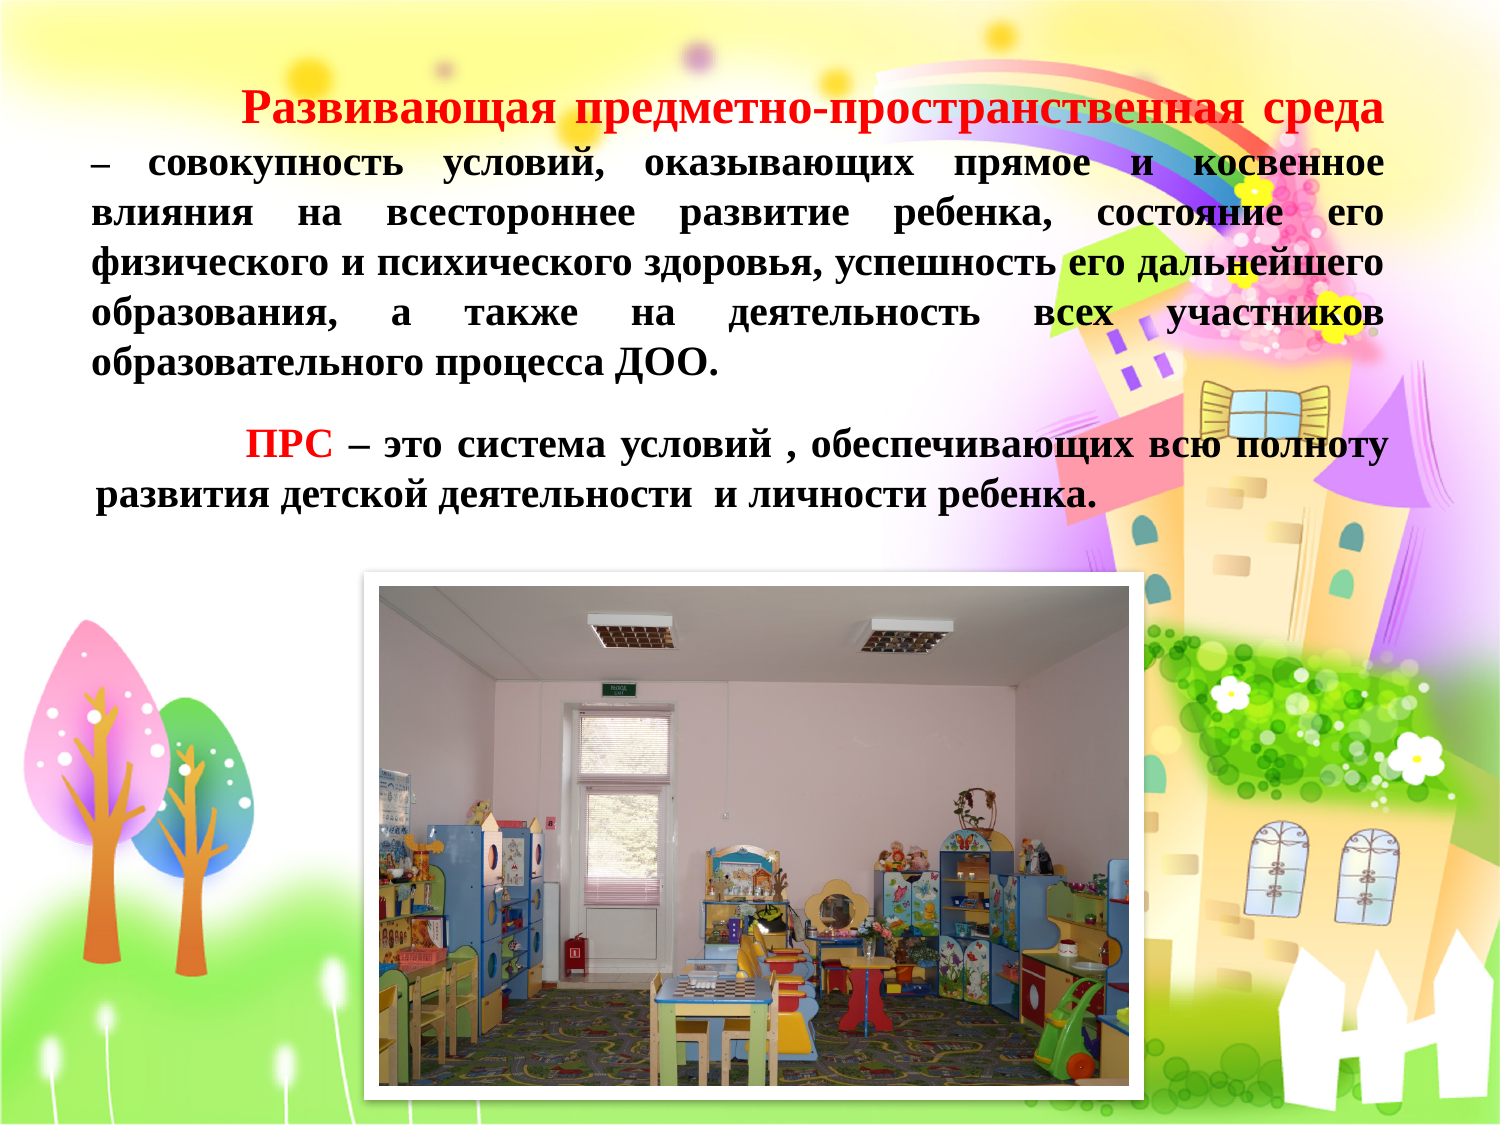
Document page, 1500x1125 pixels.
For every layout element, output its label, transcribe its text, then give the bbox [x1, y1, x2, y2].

picture [0, 0, 1500, 1125]
text_box ПРС – это система условий , обеспечивающих всю полноту развития детской деятельности и личности ребенка. [80, 408, 1405, 524]
text_box Развивающая предметно-пространственная среда – совокупность условий, оказывающих прямое и косвенное влияния на всестороннее развитие ребенка, состояние его физического и психического здоровья, успешность его дальнейшего образования, а также на деятельность всех участников образовательного процесса ДОО. [76, 66, 1400, 392]
